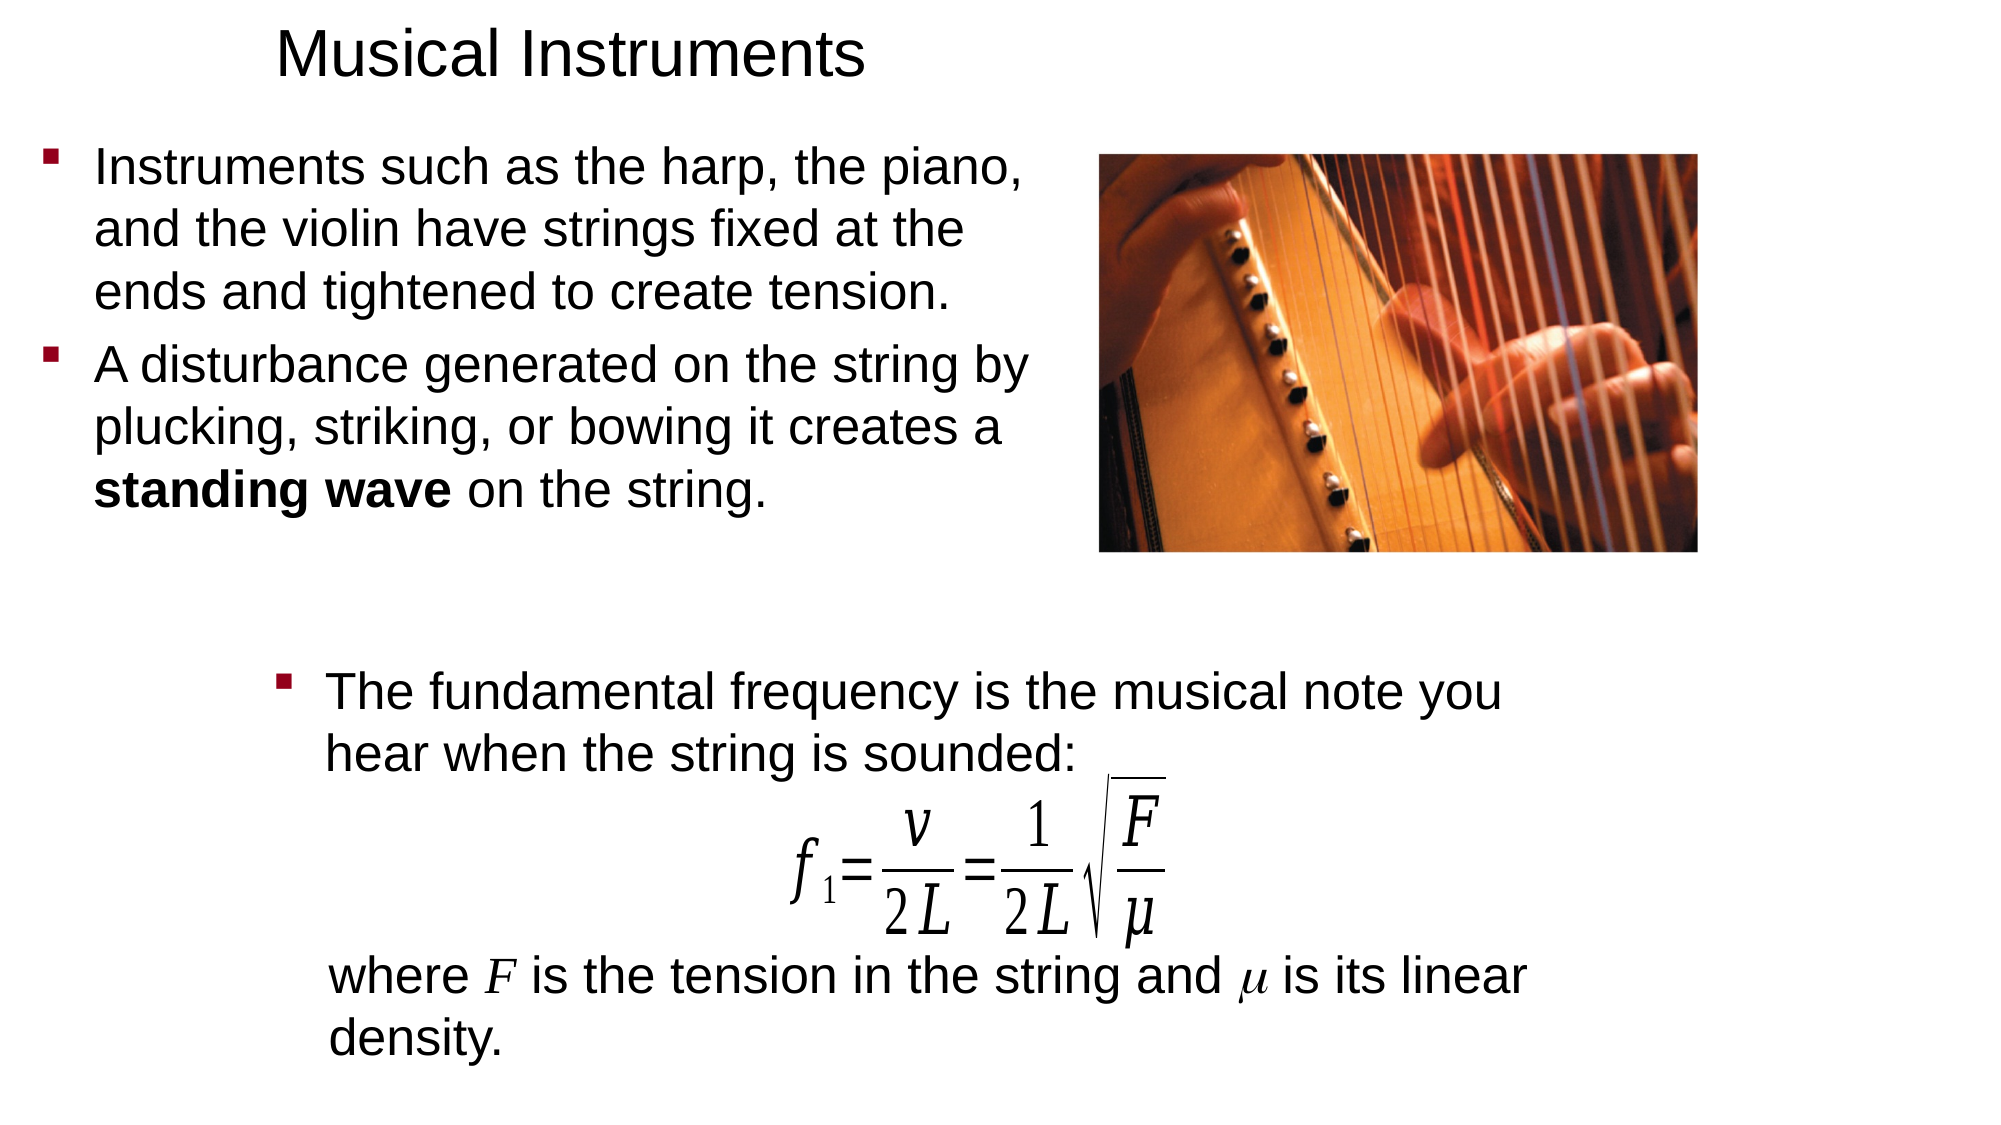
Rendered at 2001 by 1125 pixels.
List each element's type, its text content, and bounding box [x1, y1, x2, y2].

text_box The fundamental frequency is the musical note you hear when the string is sounded: [258, 649, 1630, 790]
text_box where F is the tension in the string and  is its linear density. [313, 933, 1685, 1074]
picture [1096, 151, 1701, 553]
text_box Musical Instruments [260, 4, 1611, 95]
text_box Instruments such as the harp, the piano, and the violin have strings fixed at the ends and tightened to create tension. A disturbance generated on the string by plucking, striking, or bowing it creates a standing wave on the string. [24, 124, 1089, 525]
